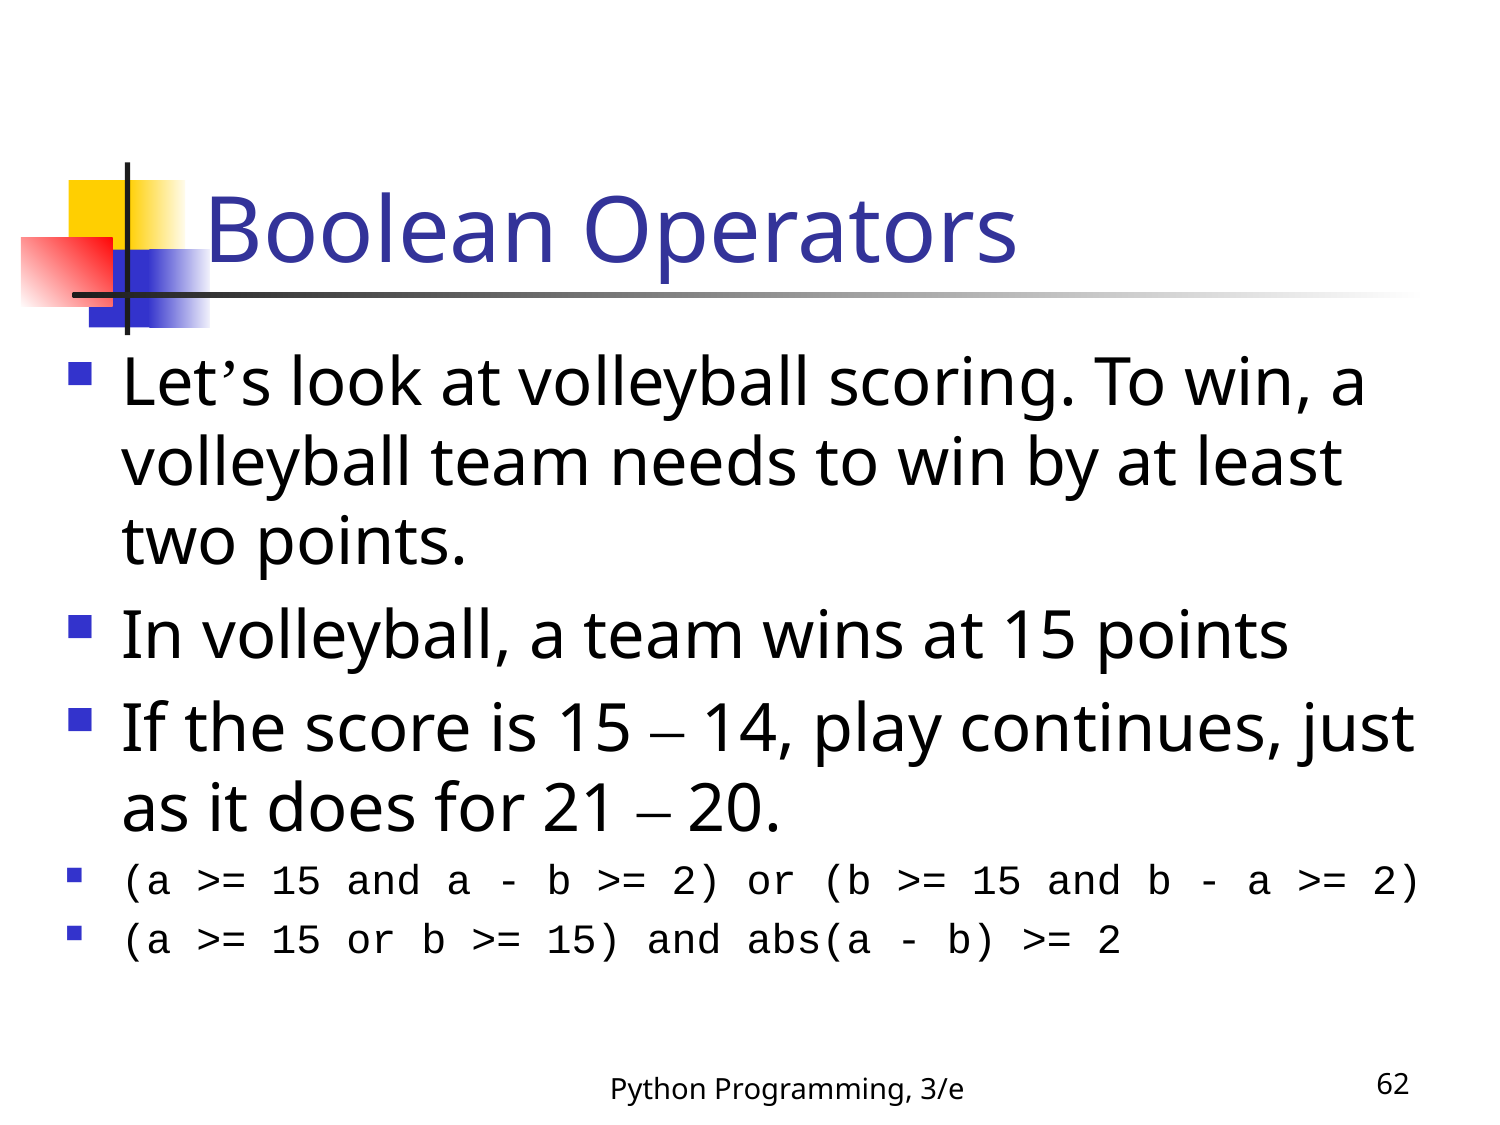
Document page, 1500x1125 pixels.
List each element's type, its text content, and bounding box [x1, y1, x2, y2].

footer Python Programming, 3/e [549, 1037, 1026, 1113]
slide_number 62 [1112, 1037, 1426, 1113]
list Let’s look at volleyball scoring. To win, a volleyball team needs to win by at least two points. In volleyball, a team wins at 15 points If the score is 15 – 14, play continues, just as it does for 21 – 20. (a >= 15 and a - b >= 2) or (b >= 15 and b - a >= 2) (a >= 15 or b >= 15) and abs(a - b) >= 2 [50, 331, 1469, 1006]
title Boolean Operators [188, 101, 1468, 289]
